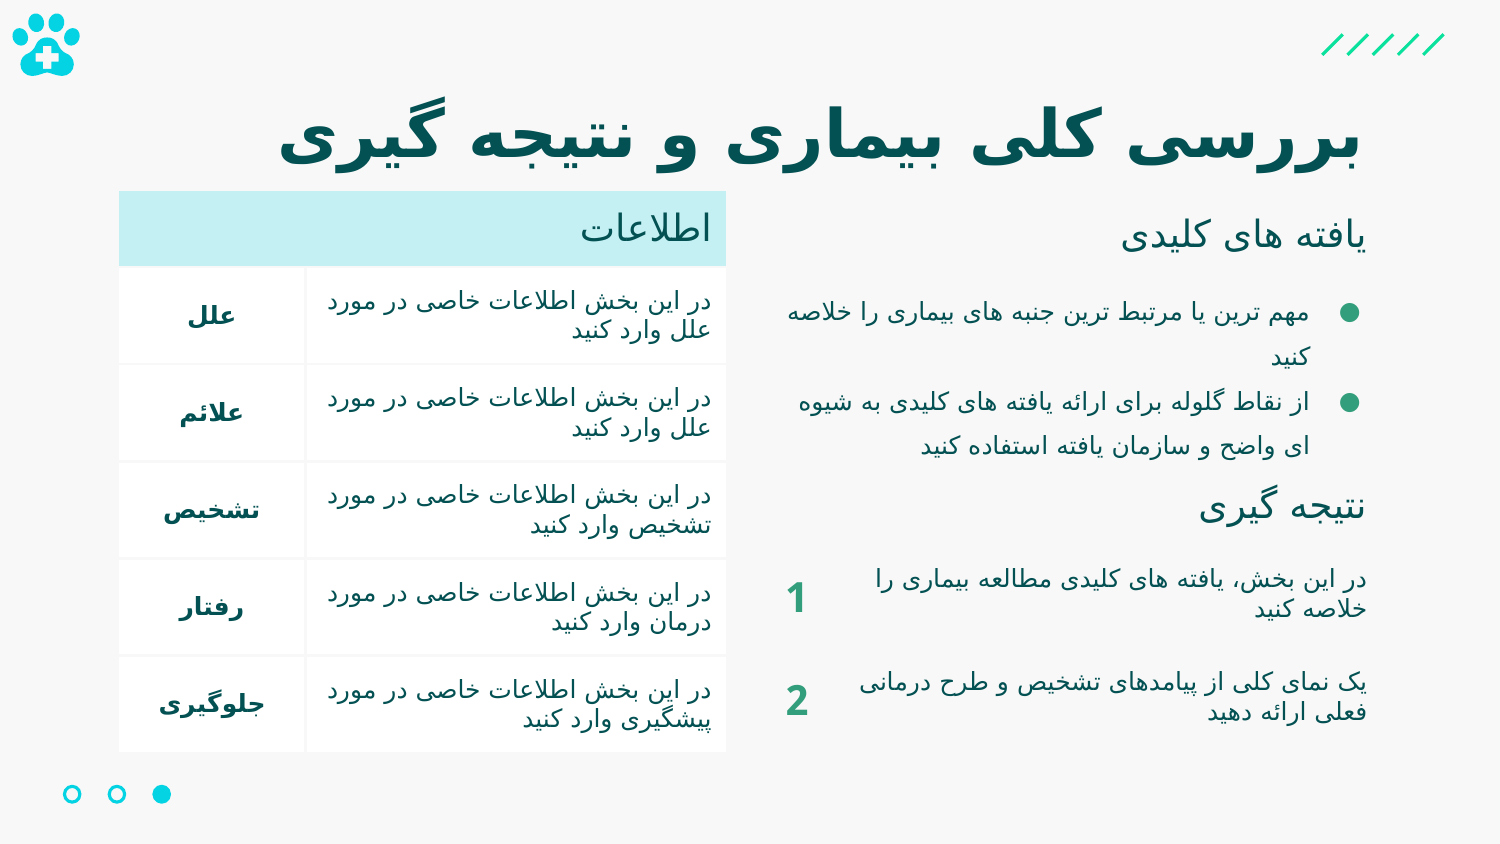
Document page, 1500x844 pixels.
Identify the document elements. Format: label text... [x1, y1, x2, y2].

table_cell در این بخش اطلاعات خاصی در مورد پیشگیری وارد کنید [307, 657, 726, 752]
title بررسی کلی بیماری و نتیجه گیری [120, 76, 1380, 168]
table_cell در این بخش اطلاعات خاصی در مورد علل وارد کنید [307, 365, 726, 460]
subtitle نتیجه گیری [751, 459, 1382, 541]
subtitle مهم ترین یا مرتبط ترین جنبه های بیماری را خلاصه کنید از نقاط گلوله برای ارائه یافته های کلیدی به شیوه ای واضح و سازمان یافته استفاده کنید [751, 265, 1382, 453]
table_cell در این بخش اطلاعات خاصی در مورد تشخیص وارد کنید [307, 463, 726, 557]
table_cell رفتار [119, 560, 304, 654]
subtitle در این بخش، یافته های کلیدی مطالعه بیماری را خلاصه کنید [842, 548, 1383, 644]
table_cell علائم [119, 365, 304, 460]
table_cell علل [119, 268, 304, 363]
text_box 1 [767, 547, 827, 644]
table_cell در این بخش اطلاعات خاصی در مورد علل وارد کنید [307, 268, 726, 363]
table_header اطلاعات [119, 191, 726, 266]
subtitle یک نمای کلی از پیامدهای تشخیص و طرح درمانی فعلی ارائه دهید [842, 650, 1383, 747]
text_box 2 [767, 650, 827, 747]
table_cell تشخیص [119, 463, 304, 557]
table_cell جلوگیری [119, 657, 304, 752]
subtitle یافته های کلیدی [751, 189, 1382, 265]
table_cell در این بخش اطلاعات خاصی در مورد درمان وارد کنید [307, 560, 726, 654]
